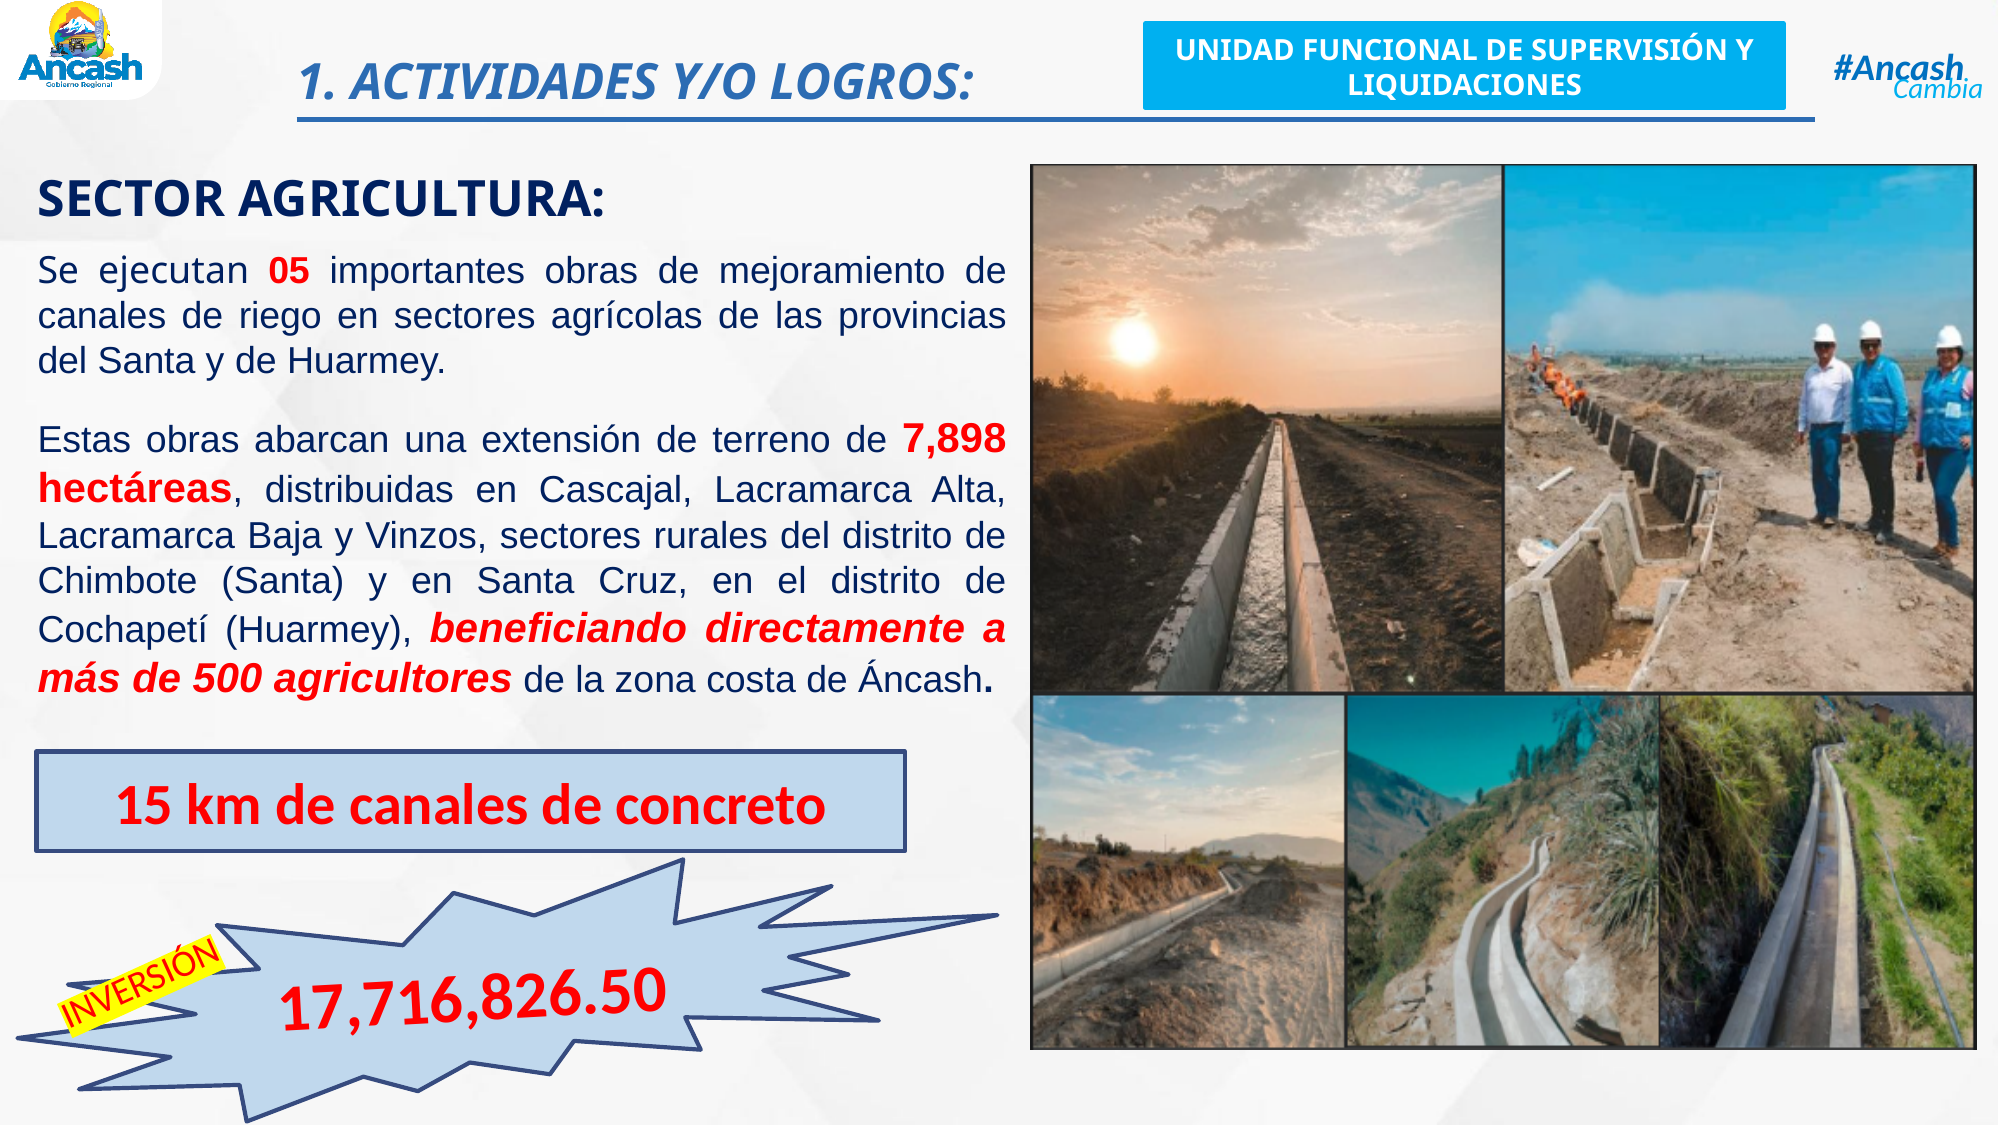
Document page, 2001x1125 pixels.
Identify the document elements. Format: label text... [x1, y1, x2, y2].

text_box INVERSIÓN [36, 887, 297, 1050]
picture [18, 66, 110, 88]
text_box UNIDAD FUNCIONAL DE SUPERVISIÓN Y LIQUIDACIONES [1143, 21, 1786, 110]
picture [0, 0, 1998, 1125]
picture [18, 1, 142, 77]
text_box 15 km de canales de concreto [34, 749, 907, 853]
text_box 17,716,826.50 [15, 1031, 59, 1046]
list SECTOR AGRICULTURA: Se ejecutan 05 importantes obras de mejoramiento de canales de riego en sectores agrícolas de las provincias del Santa y de Huarmey. Estas obras abarcan una extensión de terreno de 7,898 hectáreas, distribuidas en Cascajal, Lacramarca Alta, Lacramarca Baja y Vinzos, sectores rurales del distrito de Chimbote (Santa) y en Santa Cruz, en el distrito de Cochapetí (Huarmey), beneficiando directamente a más de 500 agricultores de la zona costa de Áncash. [37, 166, 1007, 707]
title 1. ACTIVIDADES Y/O LOGROS: [296, 50, 1786, 111]
text_box 17,716,826.50 [69, 857, 1000, 1124]
picture [113, 66, 142, 88]
picture [75, 66, 87, 74]
